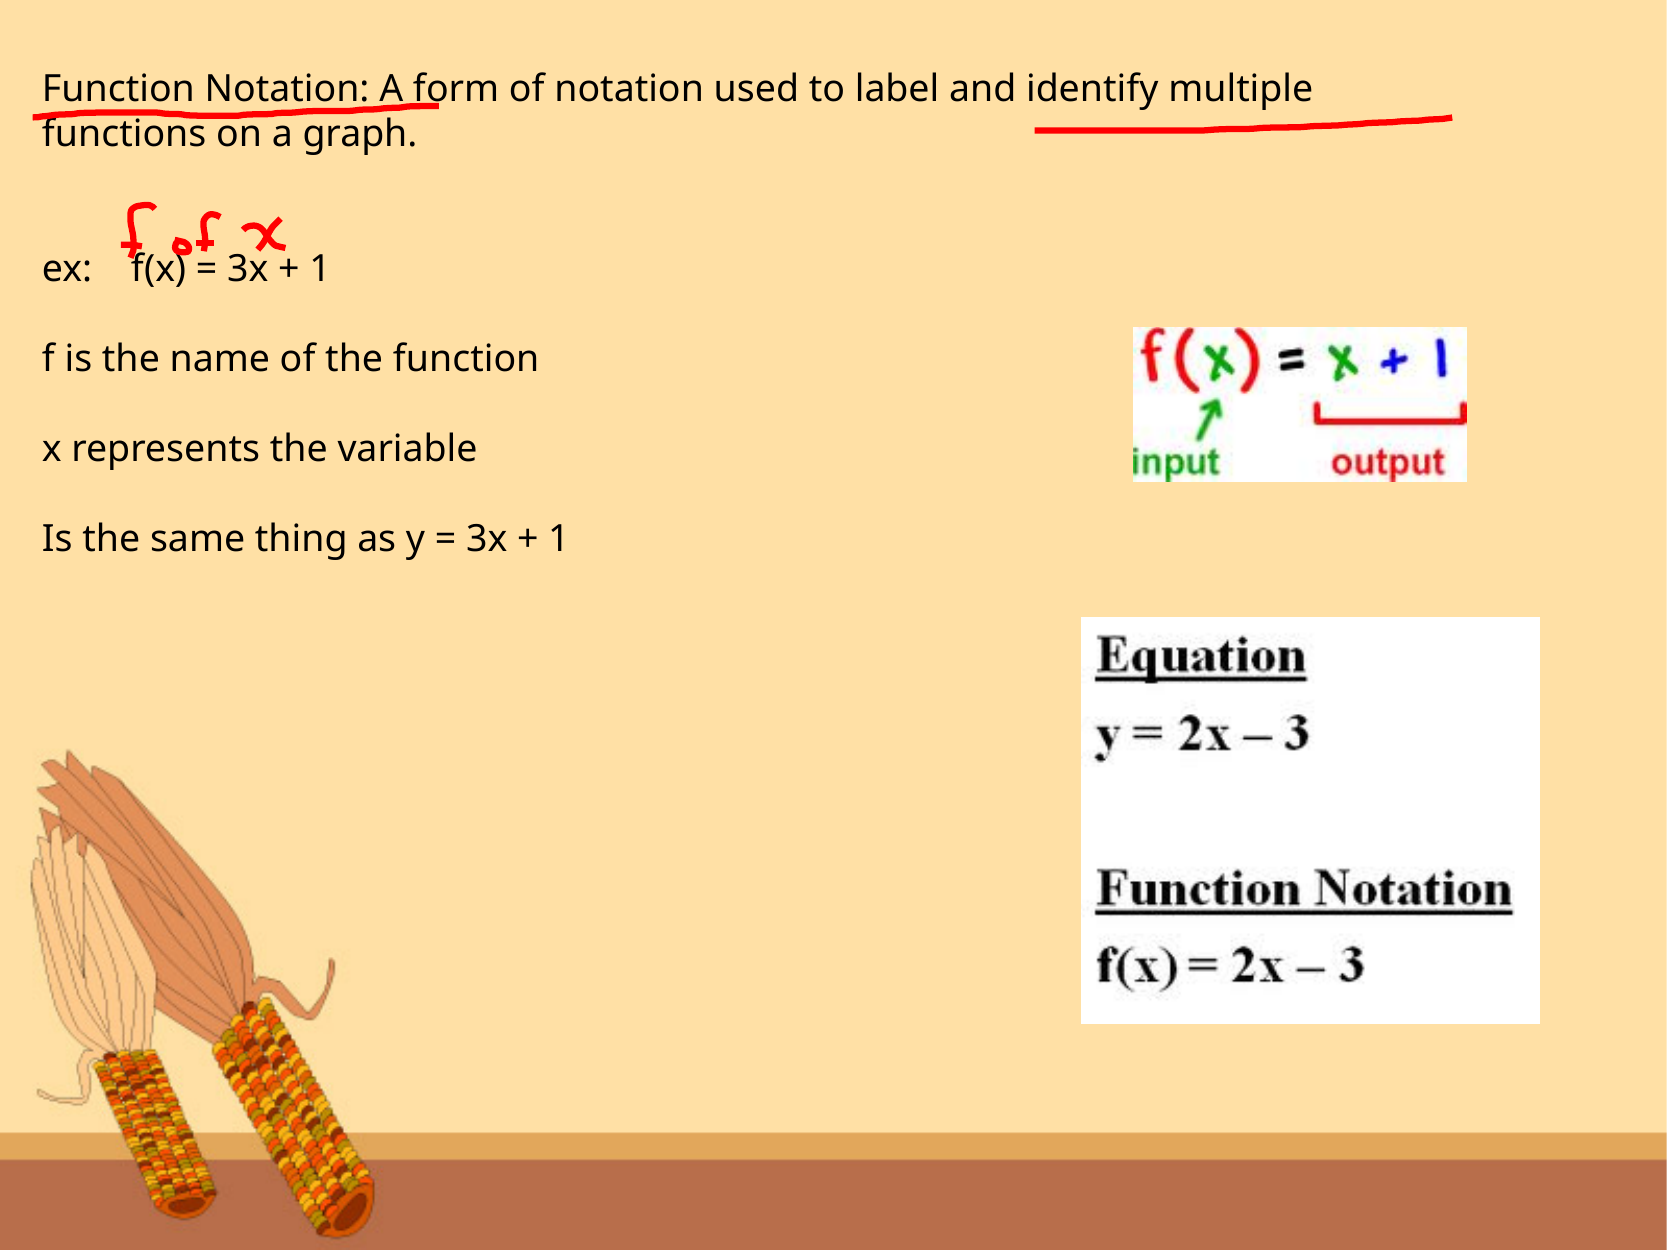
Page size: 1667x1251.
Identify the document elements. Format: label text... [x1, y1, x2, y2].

text_box Function Notation: A form of notation used to label and identify multiple functions on a graph. ex: f(x) = 3x + 1 f is the name of the function x represents the variable Is the same thing as y = 3x + 1 [27, 56, 1494, 566]
text_box [32, 105, 439, 119]
text_box [1034, 116, 1453, 132]
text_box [120, 204, 286, 259]
picture [0, 0, 1667, 1250]
